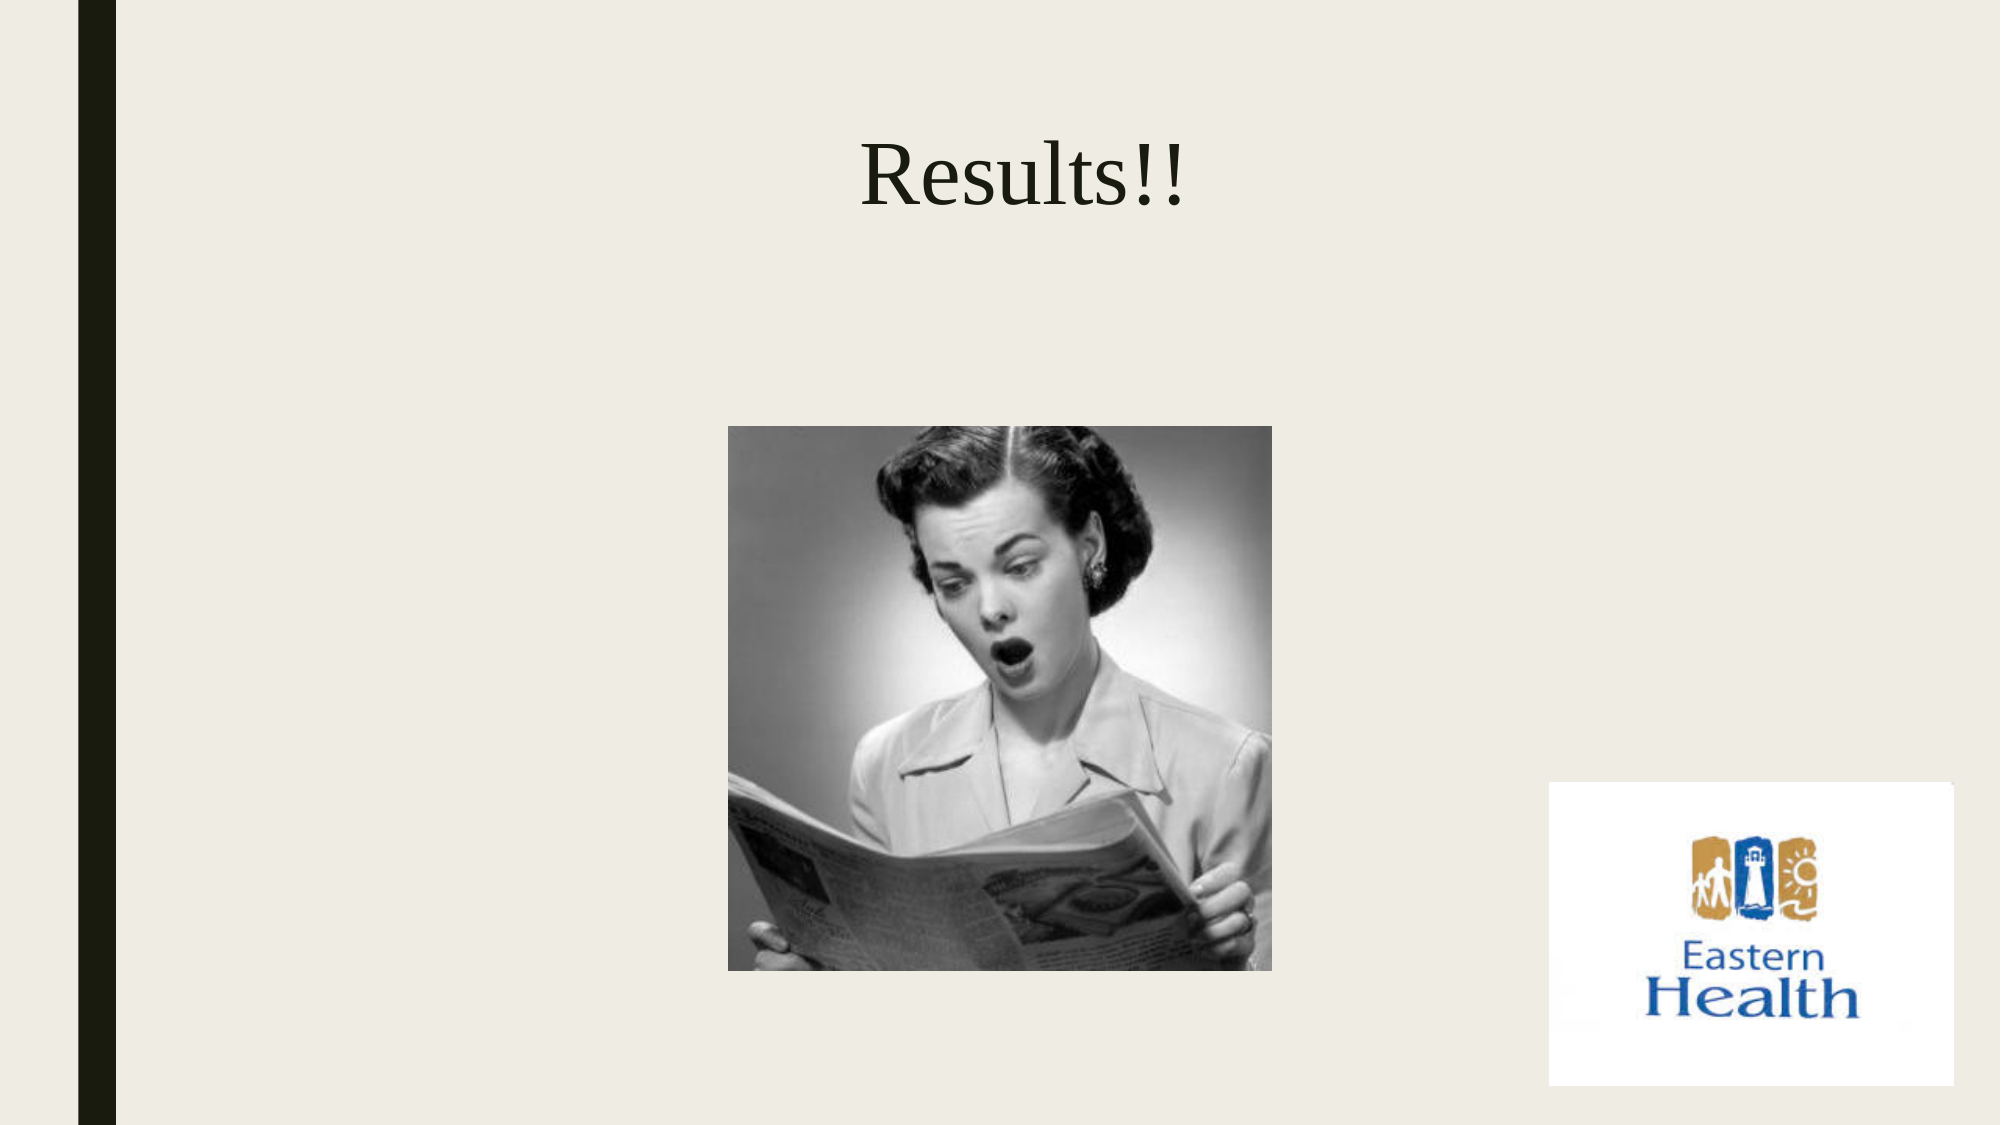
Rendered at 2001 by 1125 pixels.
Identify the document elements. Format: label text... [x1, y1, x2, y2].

title Results!! [237, 118, 1813, 363]
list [728, 426, 1272, 971]
picture [1549, 782, 1954, 1087]
